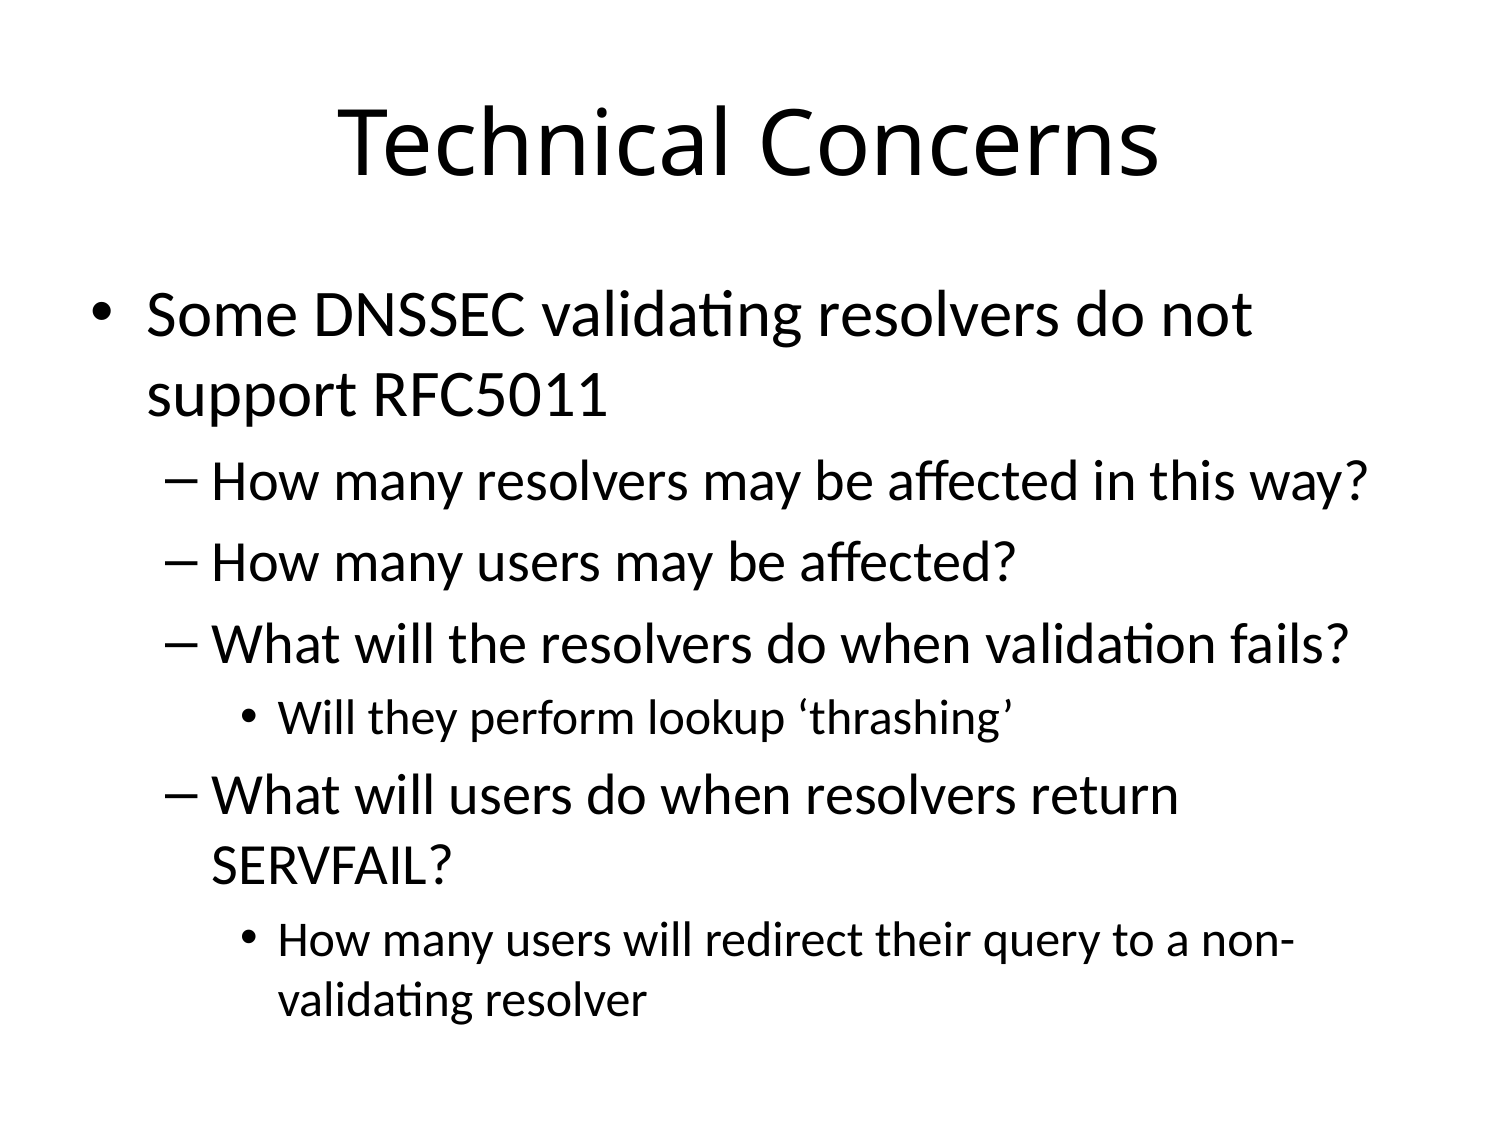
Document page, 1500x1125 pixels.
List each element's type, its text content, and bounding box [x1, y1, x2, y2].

list Some DNSSEC validating resolvers do not support RFC5011 How many resolvers may be affected in this way? How many users may be affected? What will the resolvers do when validation fails? Will they perform lookup ‘thrashing’ What will users do when resolvers return SERVFAIL? How many users will redirect their query to a non-validating resolver [75, 262, 1425, 1095]
title Technical Concerns [75, 45, 1425, 233]
